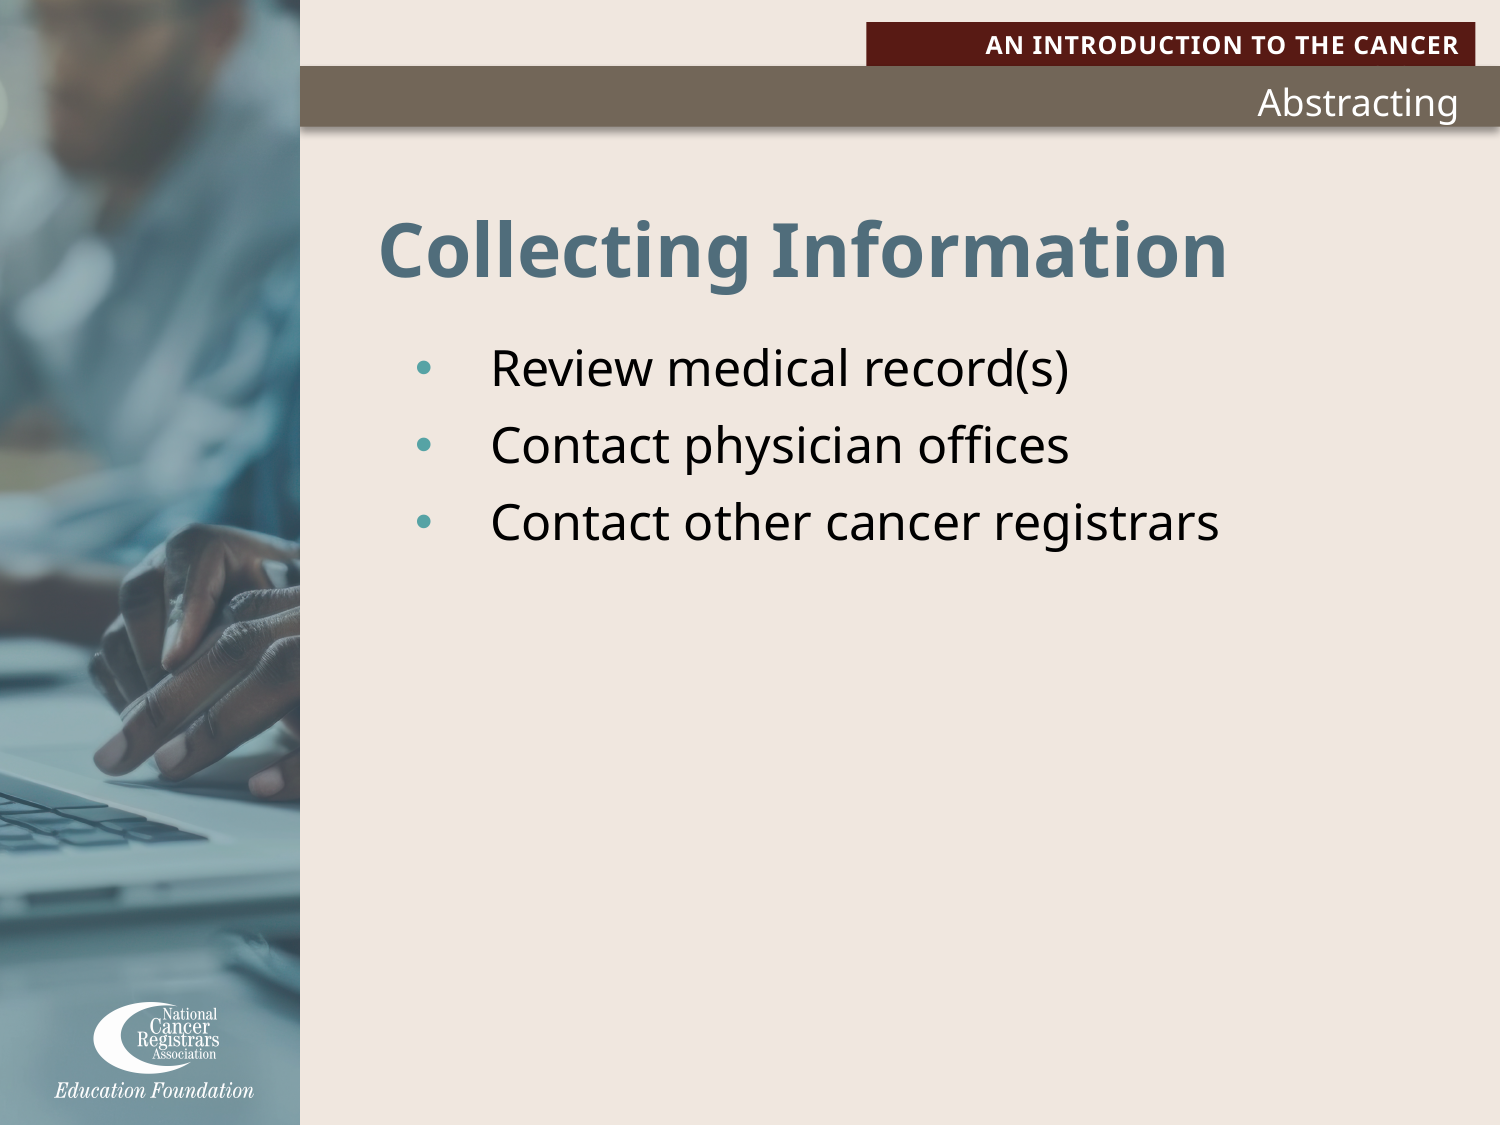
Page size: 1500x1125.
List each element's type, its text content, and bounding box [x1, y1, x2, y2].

list Review medical record(s) Contact physician offices Contact other cancer registrars [362, 336, 1397, 1050]
picture [54, 1002, 254, 1098]
title Collecting Information [362, 149, 1397, 336]
